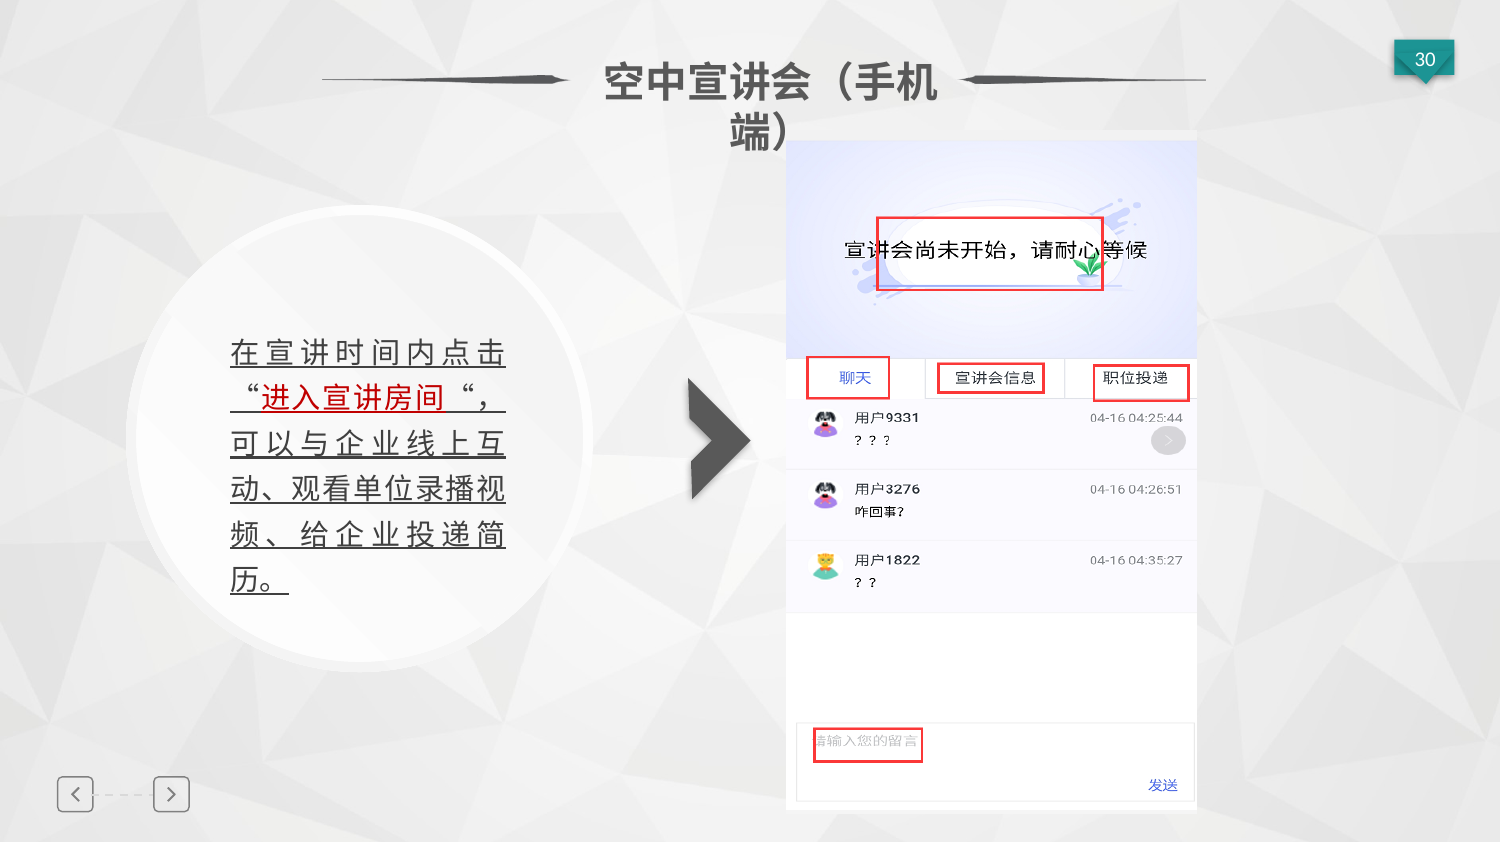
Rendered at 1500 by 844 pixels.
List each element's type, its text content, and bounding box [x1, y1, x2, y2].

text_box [125, 204, 594, 673]
picture [0, 0, 1500, 842]
text_box [688, 377, 751, 500]
text_box 空中宣讲会（手机端） [571, 55, 971, 156]
